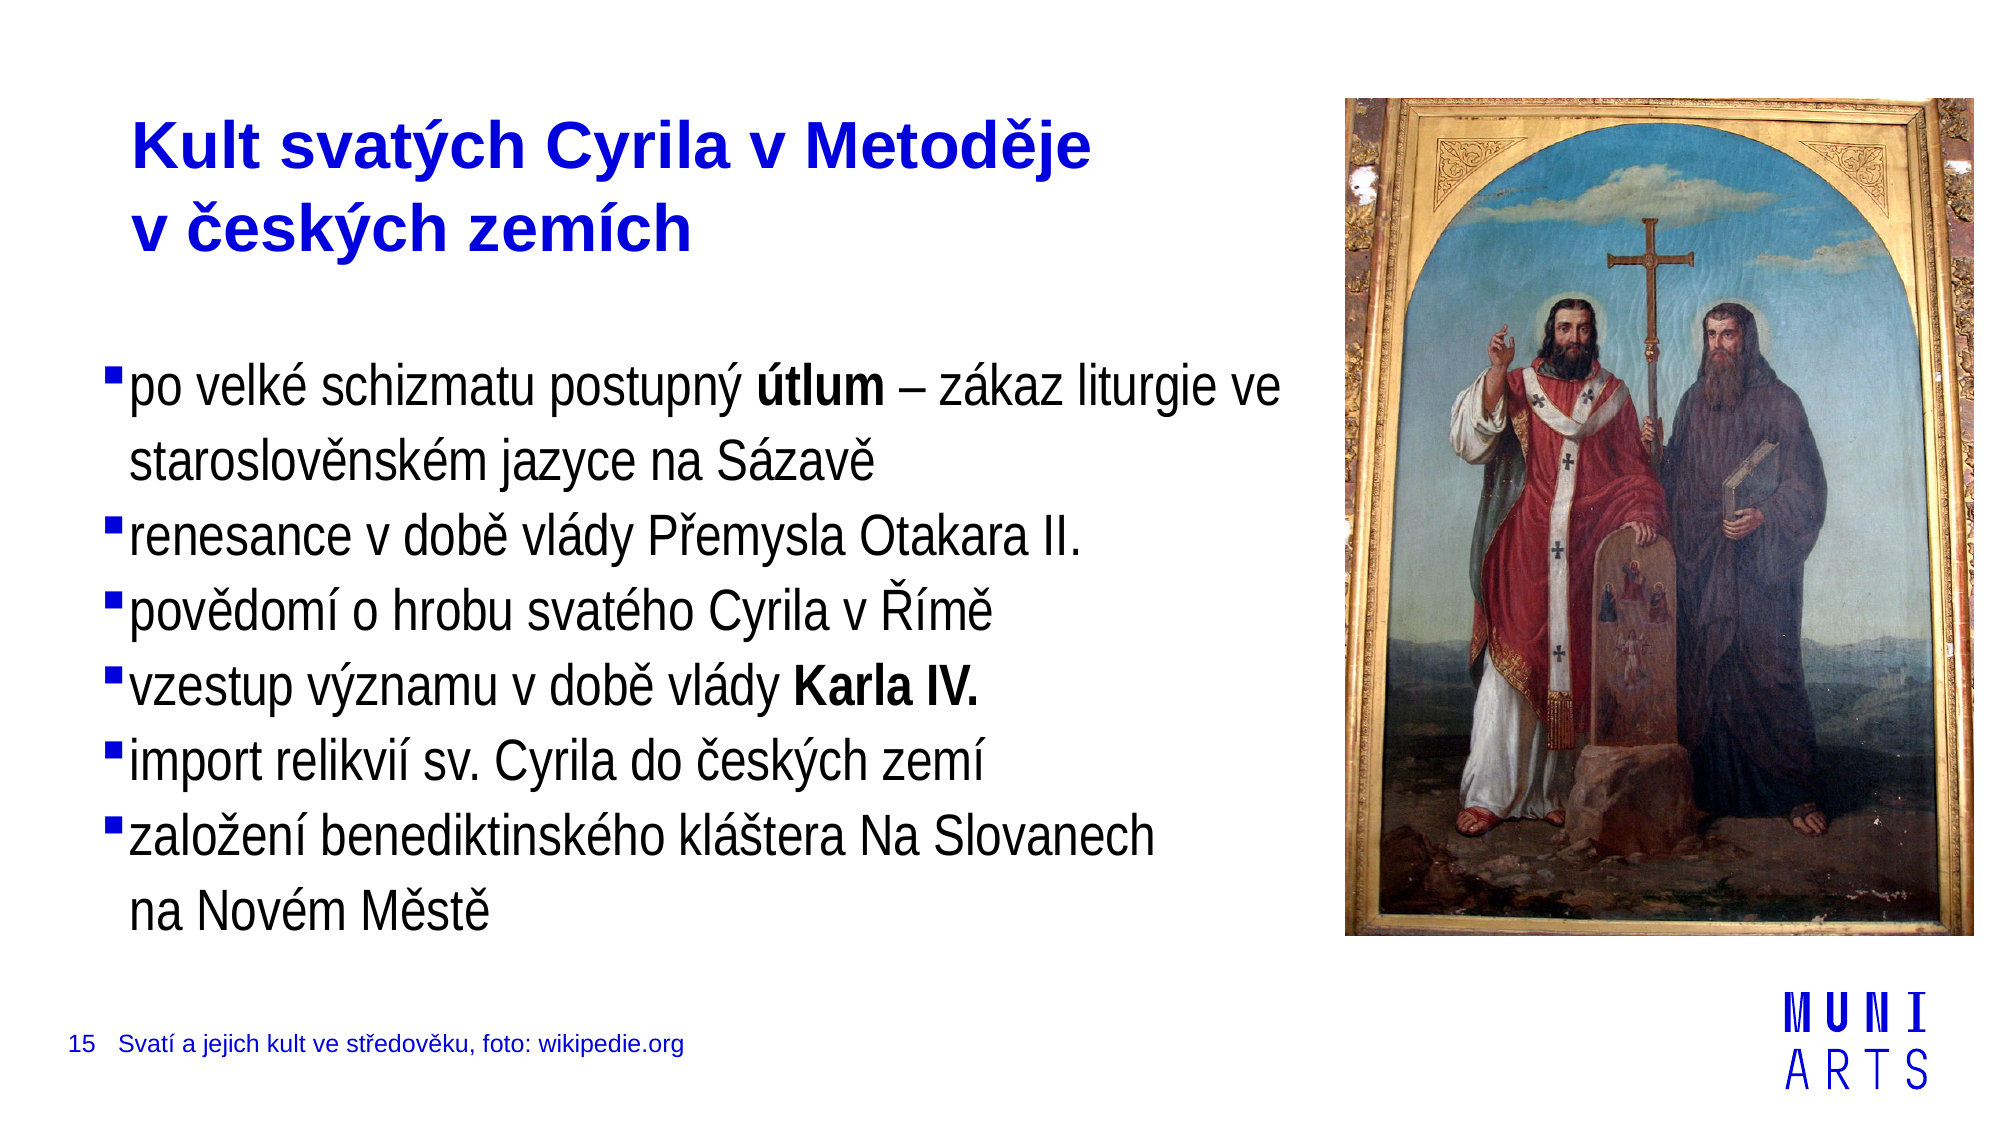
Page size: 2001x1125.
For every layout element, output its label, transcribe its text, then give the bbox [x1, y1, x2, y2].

slide_number 15 [67, 1021, 110, 1063]
footer Svatí a jejich kult ve středověku, foto: wikipedie.org [118, 1022, 1418, 1063]
title Kult svatých Cyrila v Metoděje v českých zemích [131, 98, 1343, 173]
list po velké schizmatu postupný útlum – zákaz liturgie ve staroslověnském jazyce na Sázavě renesance v době vlády Přemysla Otakara II. povědomí o hrobu svatého Cyrila v Římě vzestup významu v době vlády Karla IV. import relikvií sv. Cyrila do českých zemí založení benediktinského kláštera Na Slovanech na Novém Městě [88, 342, 1544, 1022]
picture [1345, 98, 1974, 936]
